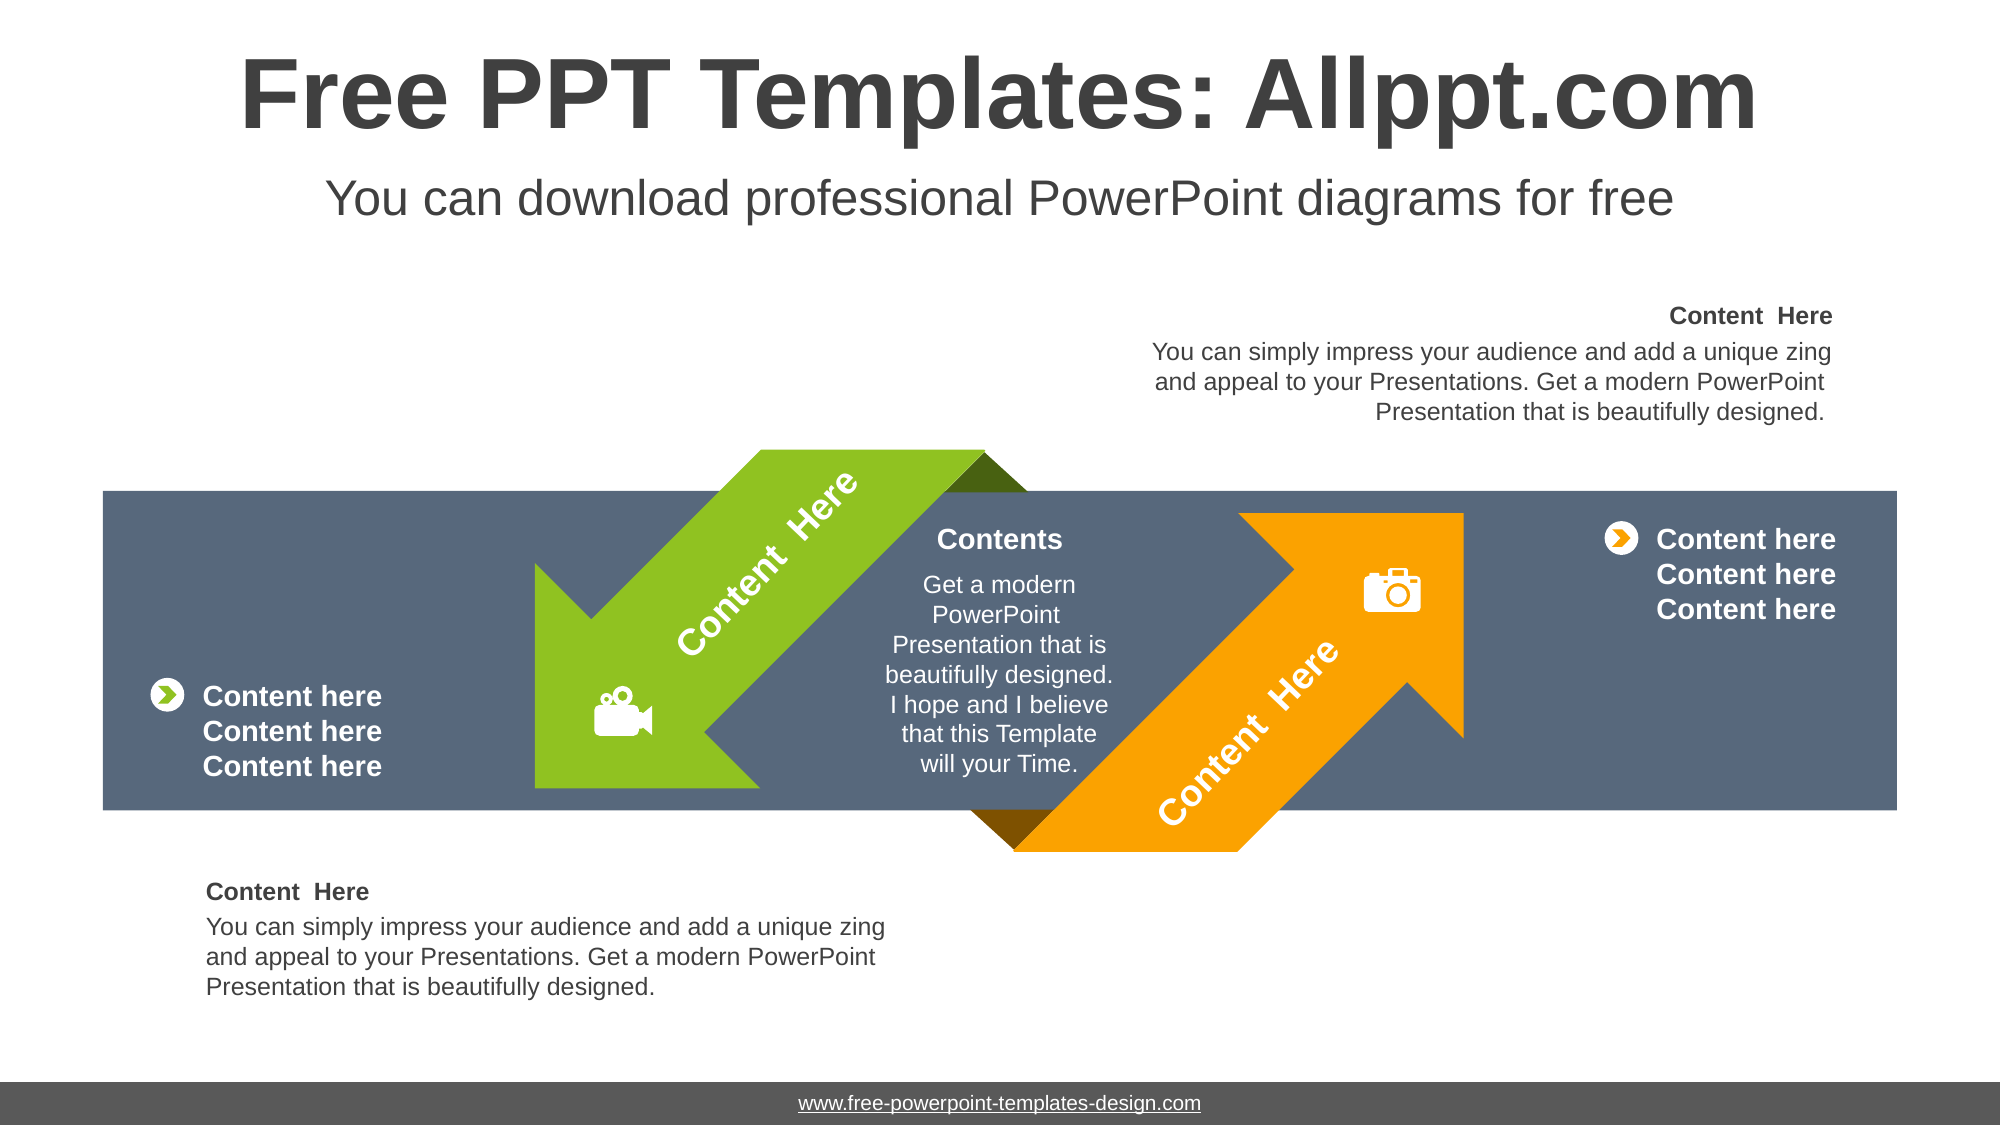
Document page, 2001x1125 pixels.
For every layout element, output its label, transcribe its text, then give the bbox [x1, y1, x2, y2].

text_box www.free-powerpoint-templates-design.com [0, 1082, 2000, 1123]
title Free PPT Templates: Allppt.com [0, 32, 2000, 161]
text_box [1604, 511, 1869, 634]
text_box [975, 550, 1546, 870]
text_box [866, 513, 1134, 789]
list You can download professional PowerPoint diagrams for free [0, 164, 2000, 234]
text_box [102, 490, 975, 811]
text_box [1024, 490, 1898, 811]
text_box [1115, 292, 1849, 434]
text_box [453, 432, 1024, 751]
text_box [191, 868, 924, 1010]
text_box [150, 668, 415, 790]
